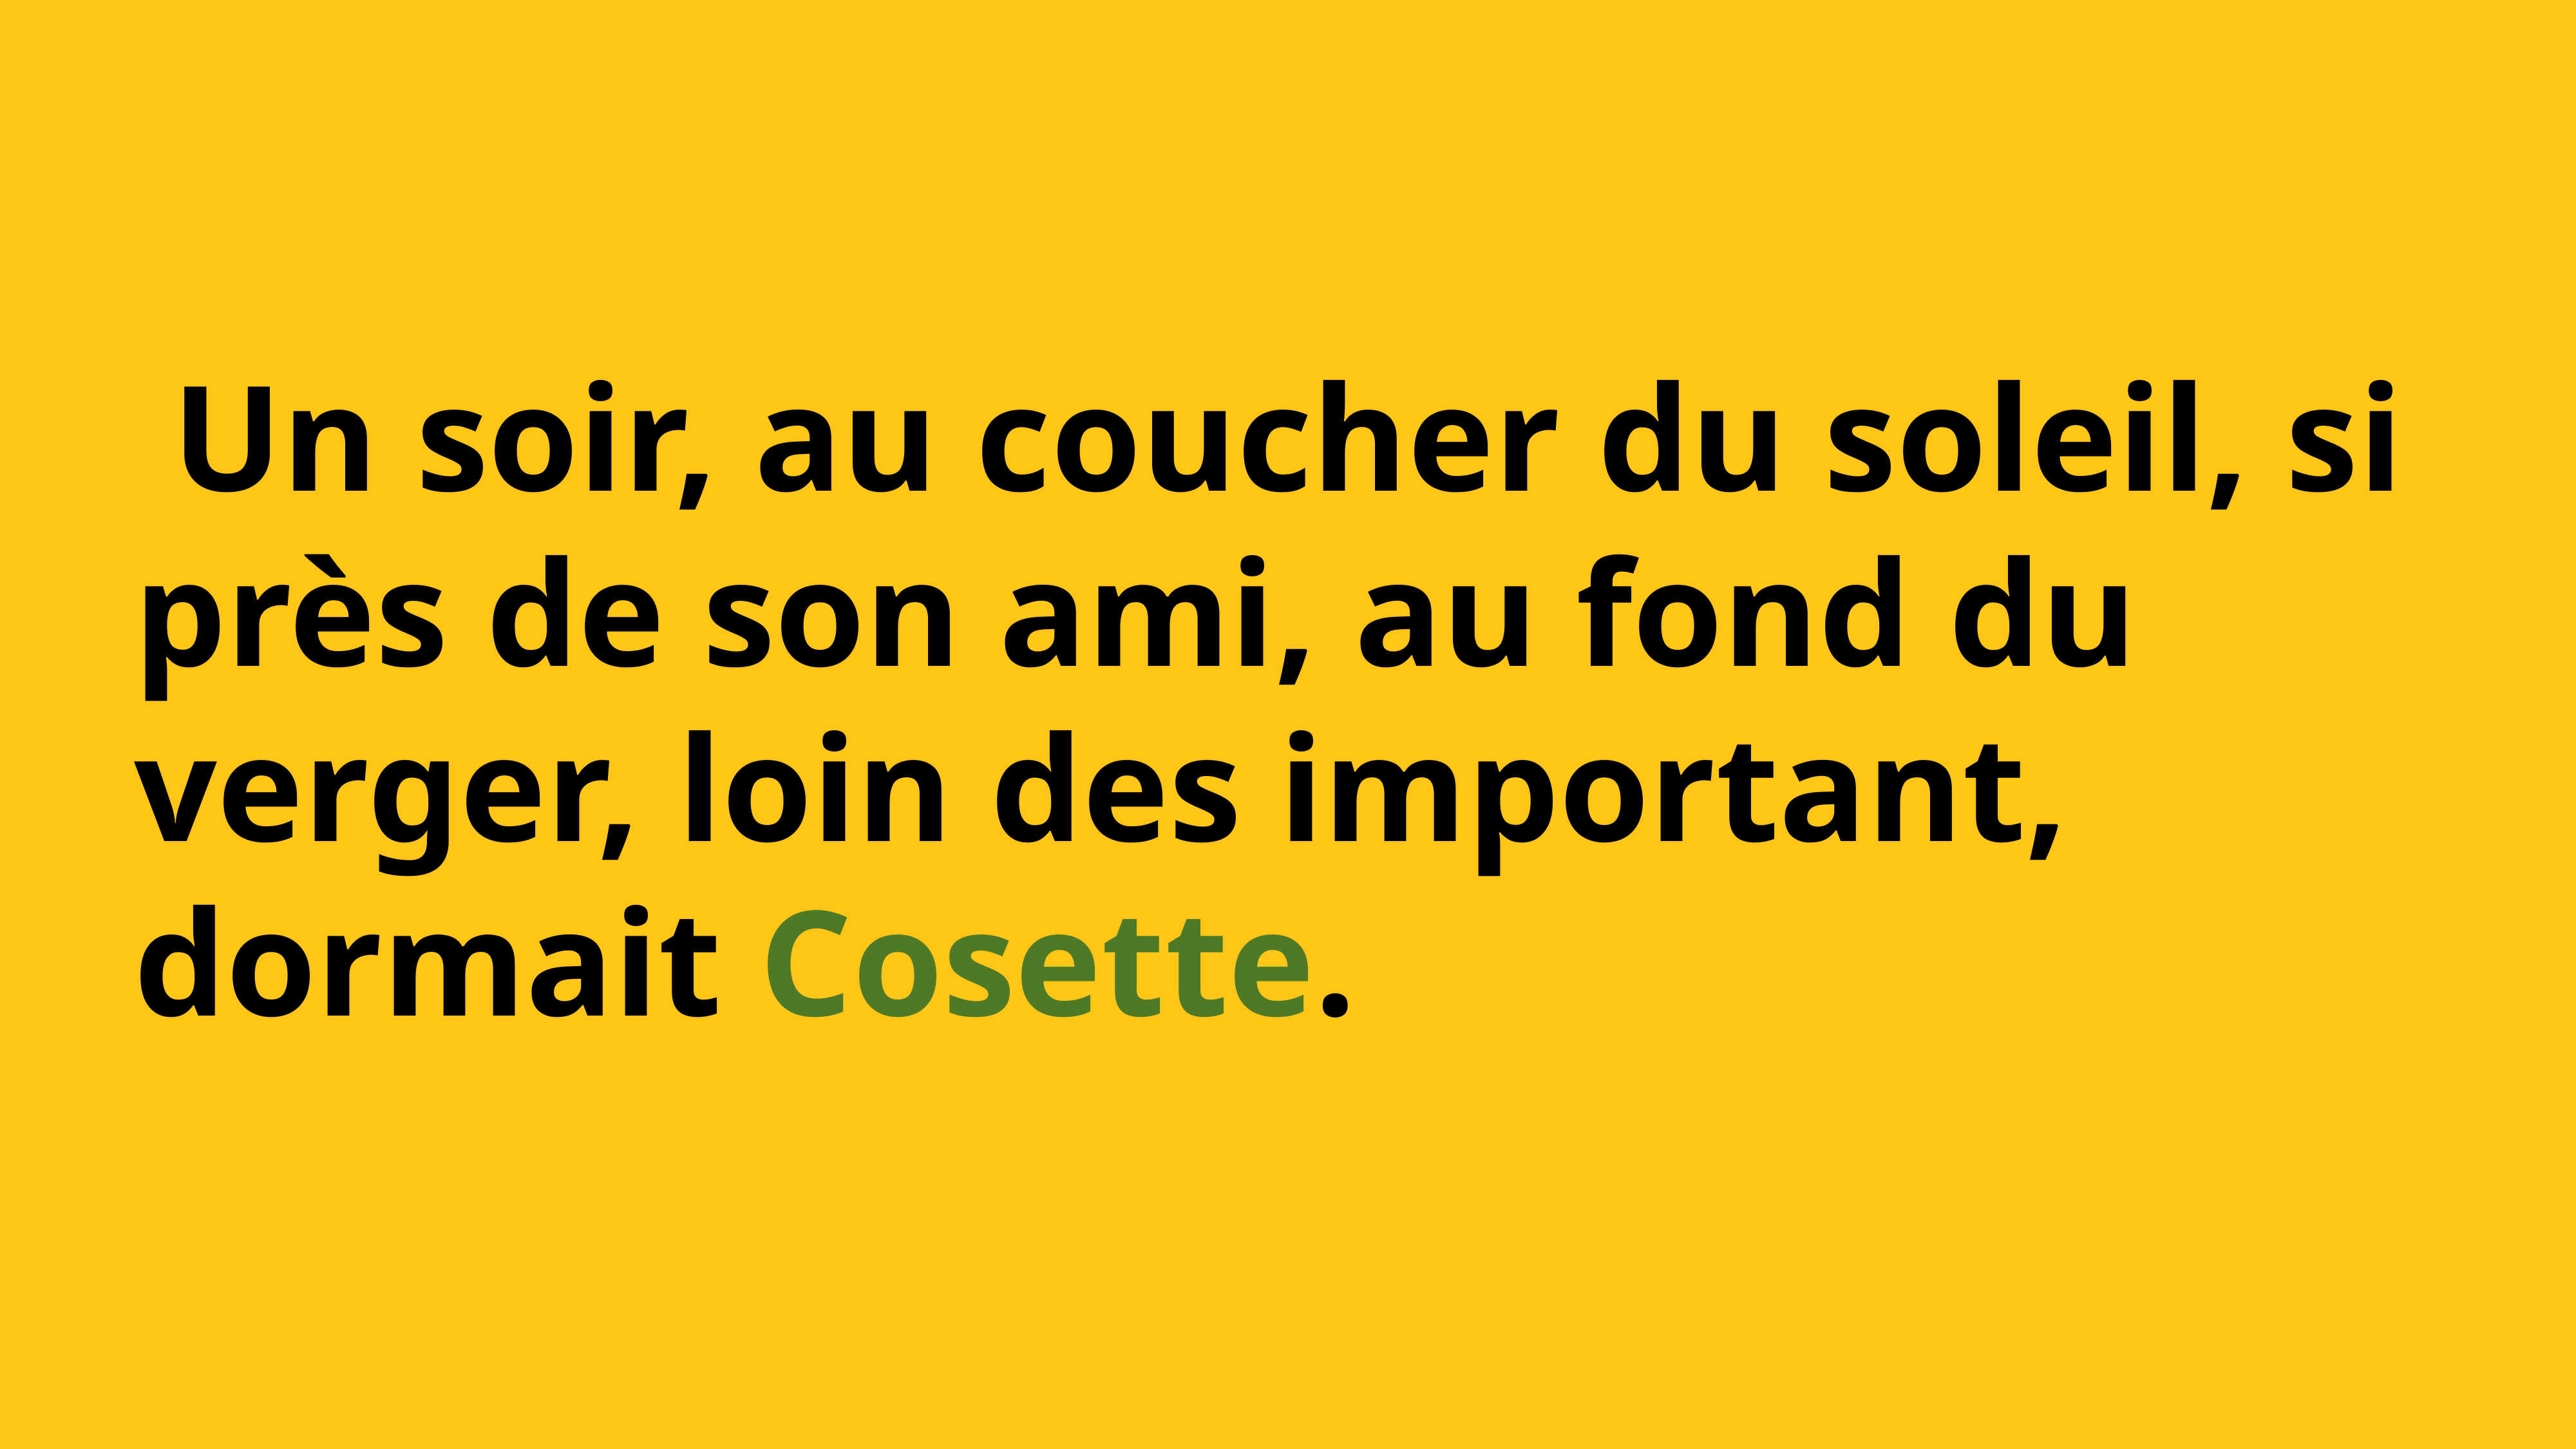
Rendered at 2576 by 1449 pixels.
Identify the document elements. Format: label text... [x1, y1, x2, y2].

list Un soir, au coucher du soleil, si près de son ami, au fond du verger, loin des important, dormait Cosette. [128, 246, 2448, 1052]
